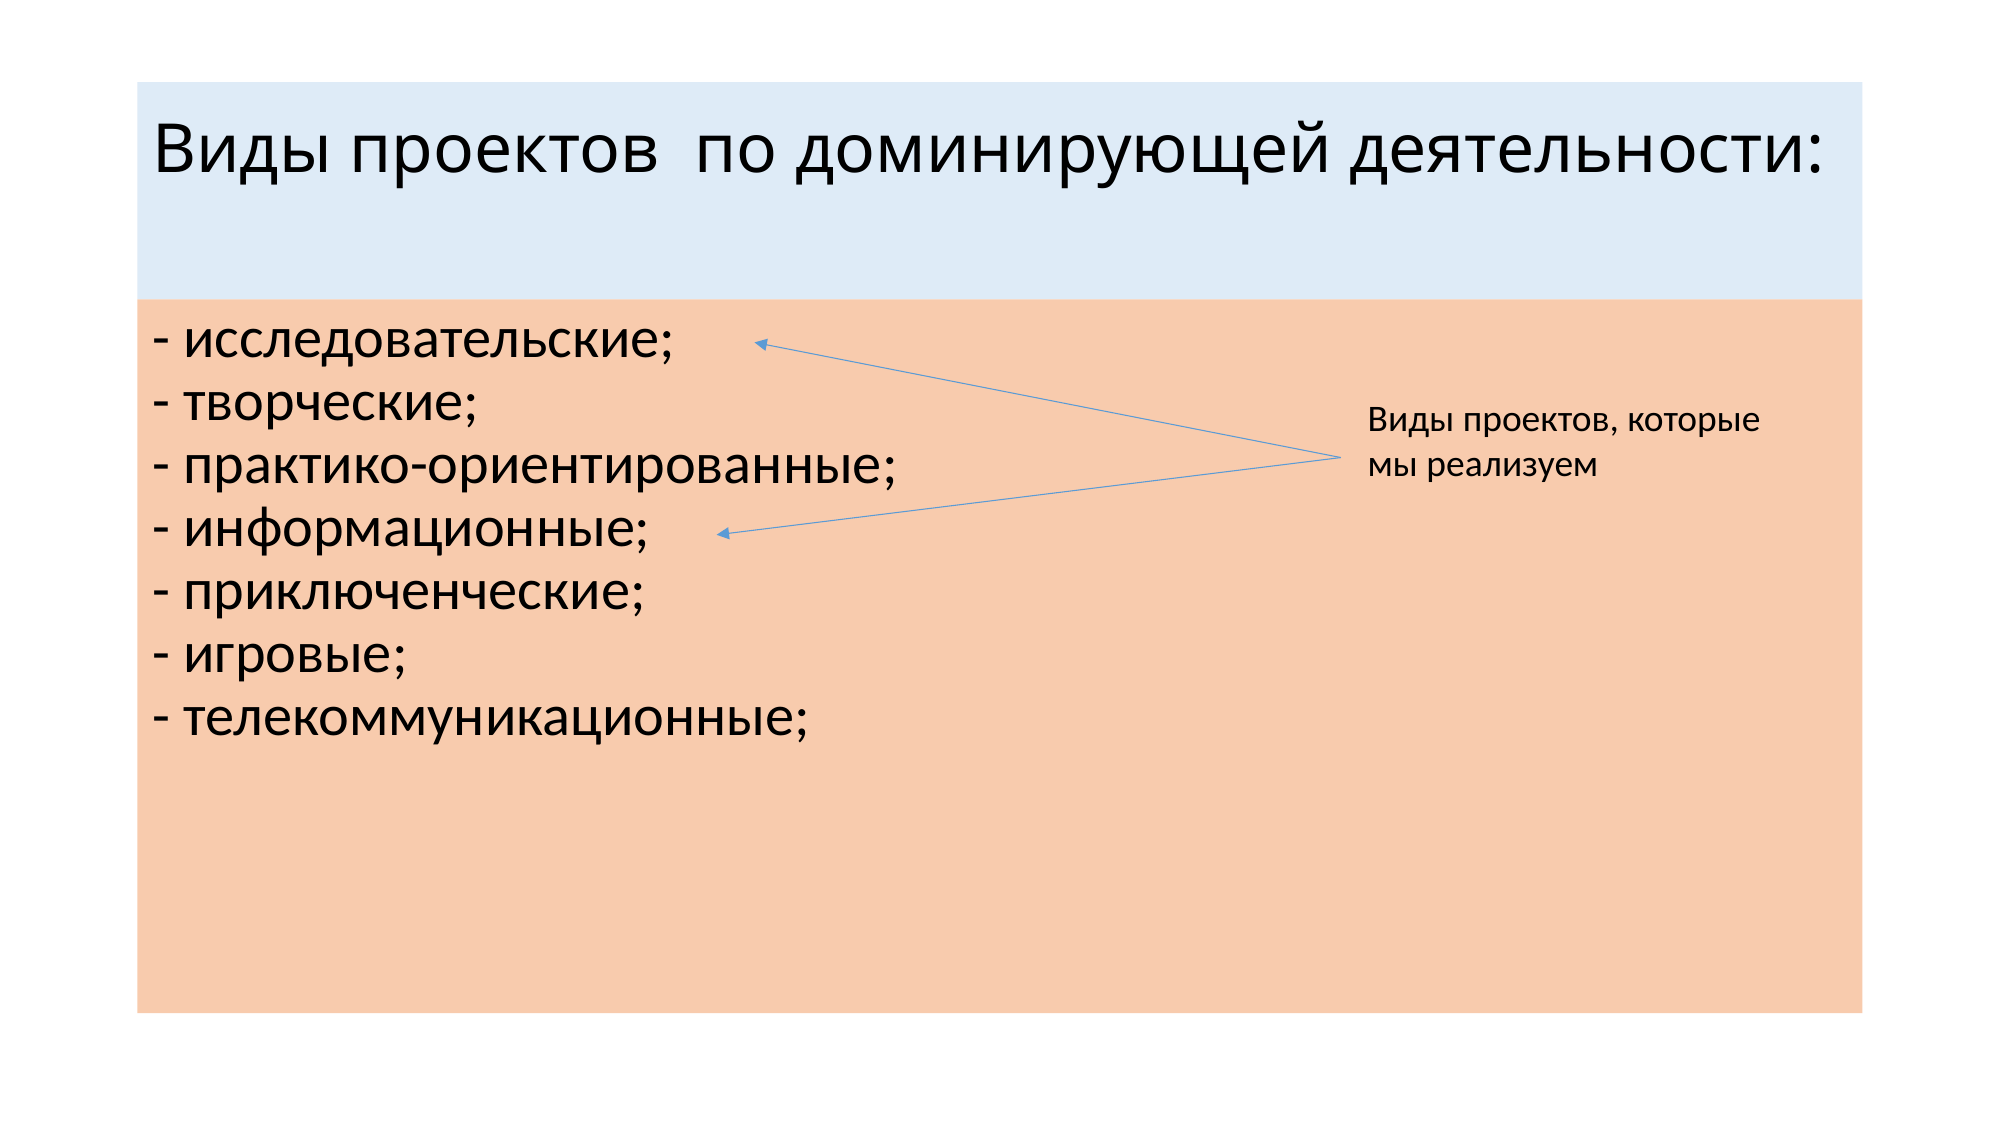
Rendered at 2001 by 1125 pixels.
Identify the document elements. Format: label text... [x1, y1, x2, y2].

list - исследовательские; - творческие; - практико-ориентированные; - информационные; - приключенческие; - игровые; - телекоммуникационные; [137, 299, 1863, 1014]
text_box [754, 342, 1341, 457]
title Виды проектов по доминирующей деятельности: [137, 82, 1863, 299]
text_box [716, 457, 1341, 535]
text_box Виды проектов, которые мы реализуем [1352, 386, 1785, 491]
